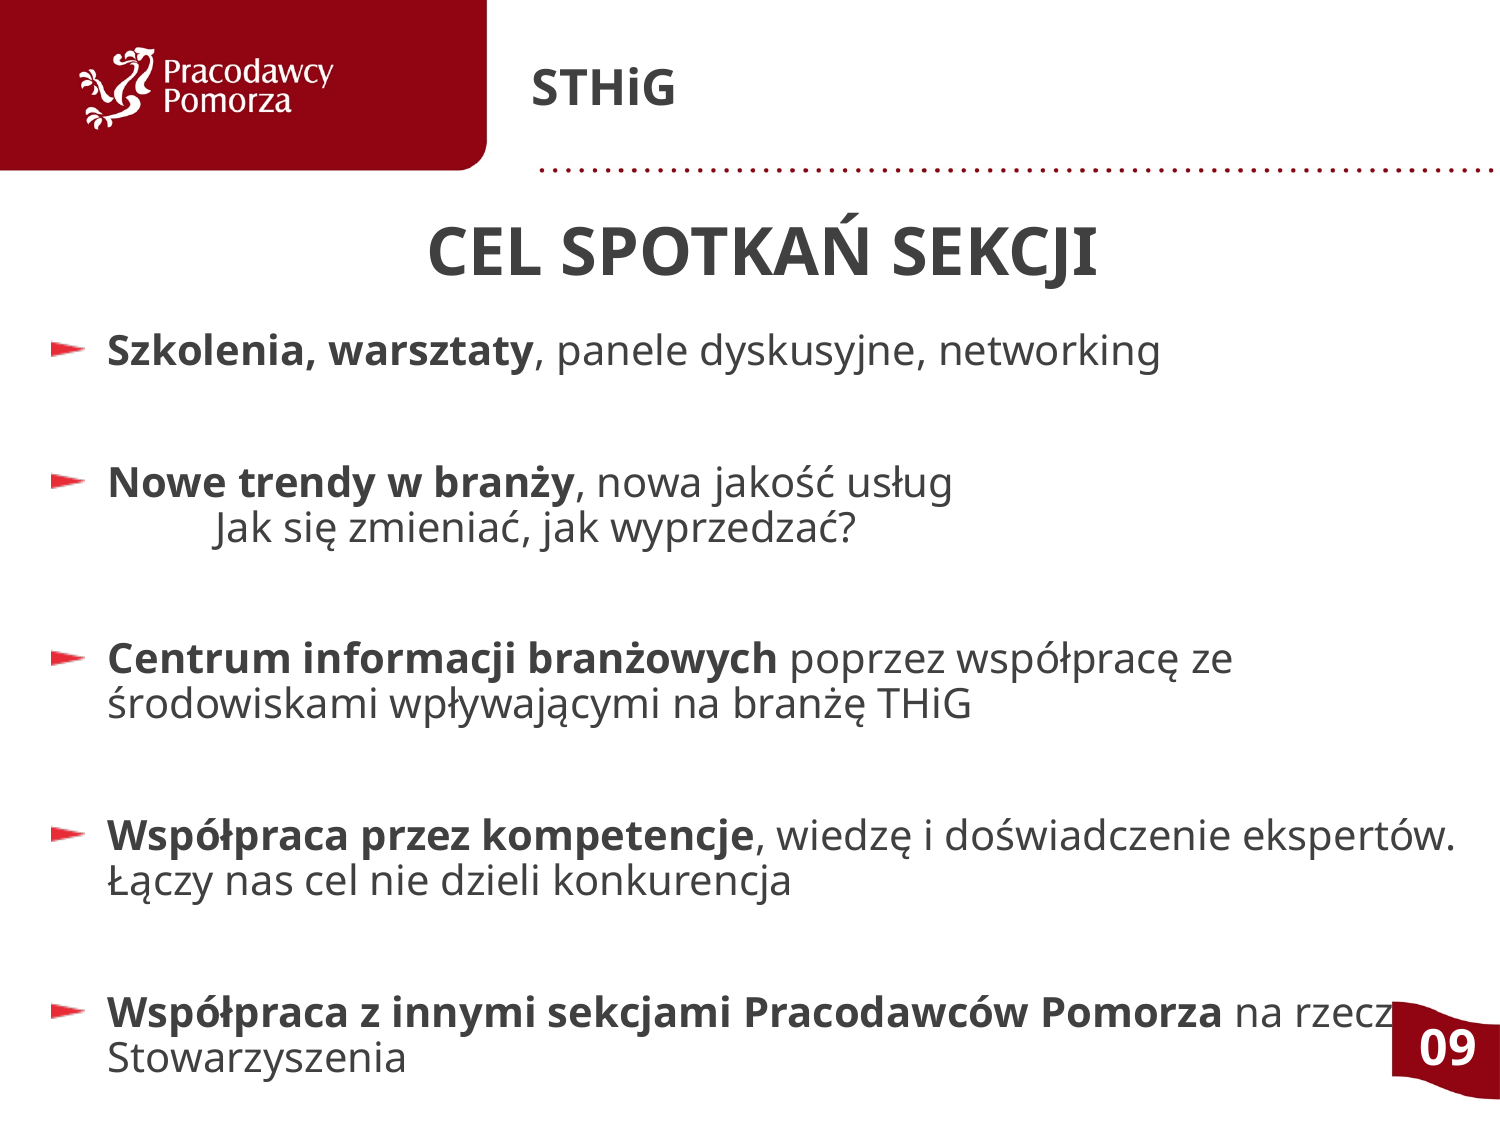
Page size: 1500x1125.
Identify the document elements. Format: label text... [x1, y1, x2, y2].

list CEL SPOTKAŃ SEKCJI [169, 210, 1356, 281]
list Szkolenia, warsztaty, panele dyskusyjne, networking Nowe trendy w branży, nowa jakość usług Jak się zmieniać, jak wyprzedzać? Centrum informacji branżowych poprzez współpracę ze środowiskami wpływającymi na branżę THiG Współpraca przez kompetencje, wiedzę i doświadczenie ekspertów. Łączy nas cel nie dzieli konkurencja Współpraca z innymi sekcjami Pracodawców Pomorza na rzecz Stowarzyszenia [36, 321, 1481, 748]
slide_number 09 [1388, 1008, 1500, 1080]
title STHiG [516, 56, 1356, 123]
picture [0, 0, 1500, 1124]
text_box [502, 25, 1450, 147]
